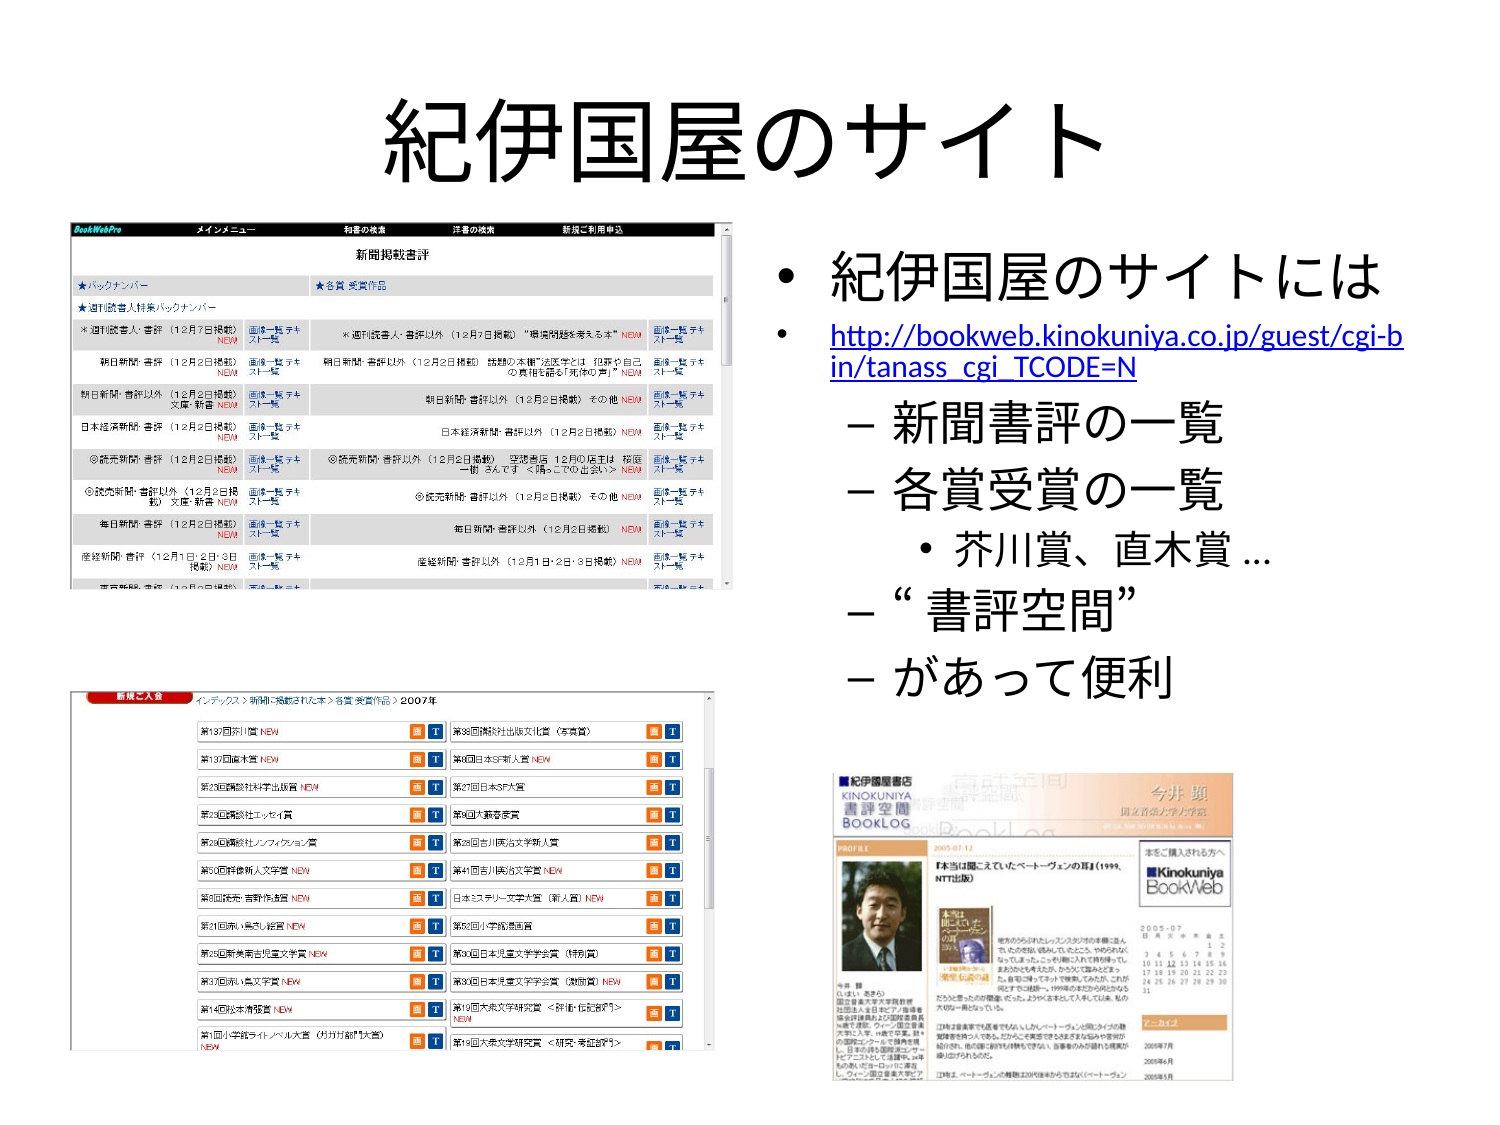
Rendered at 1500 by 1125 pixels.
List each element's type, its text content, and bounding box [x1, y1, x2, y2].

list 紀伊国屋のサイトには http://bookweb.kinokuniya.co.jp/guest/cgi-bin/tanass_cgi_TCODE=N 新聞書評の一覧 各賞受賞の一覧 芥川賞、直木賞... “書評空間” があって便利 [761, 234, 1425, 727]
title 紀伊国屋のサイト [75, 45, 1425, 233]
picture [831, 773, 1234, 1081]
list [70, 222, 733, 591]
picture [70, 691, 716, 1051]
